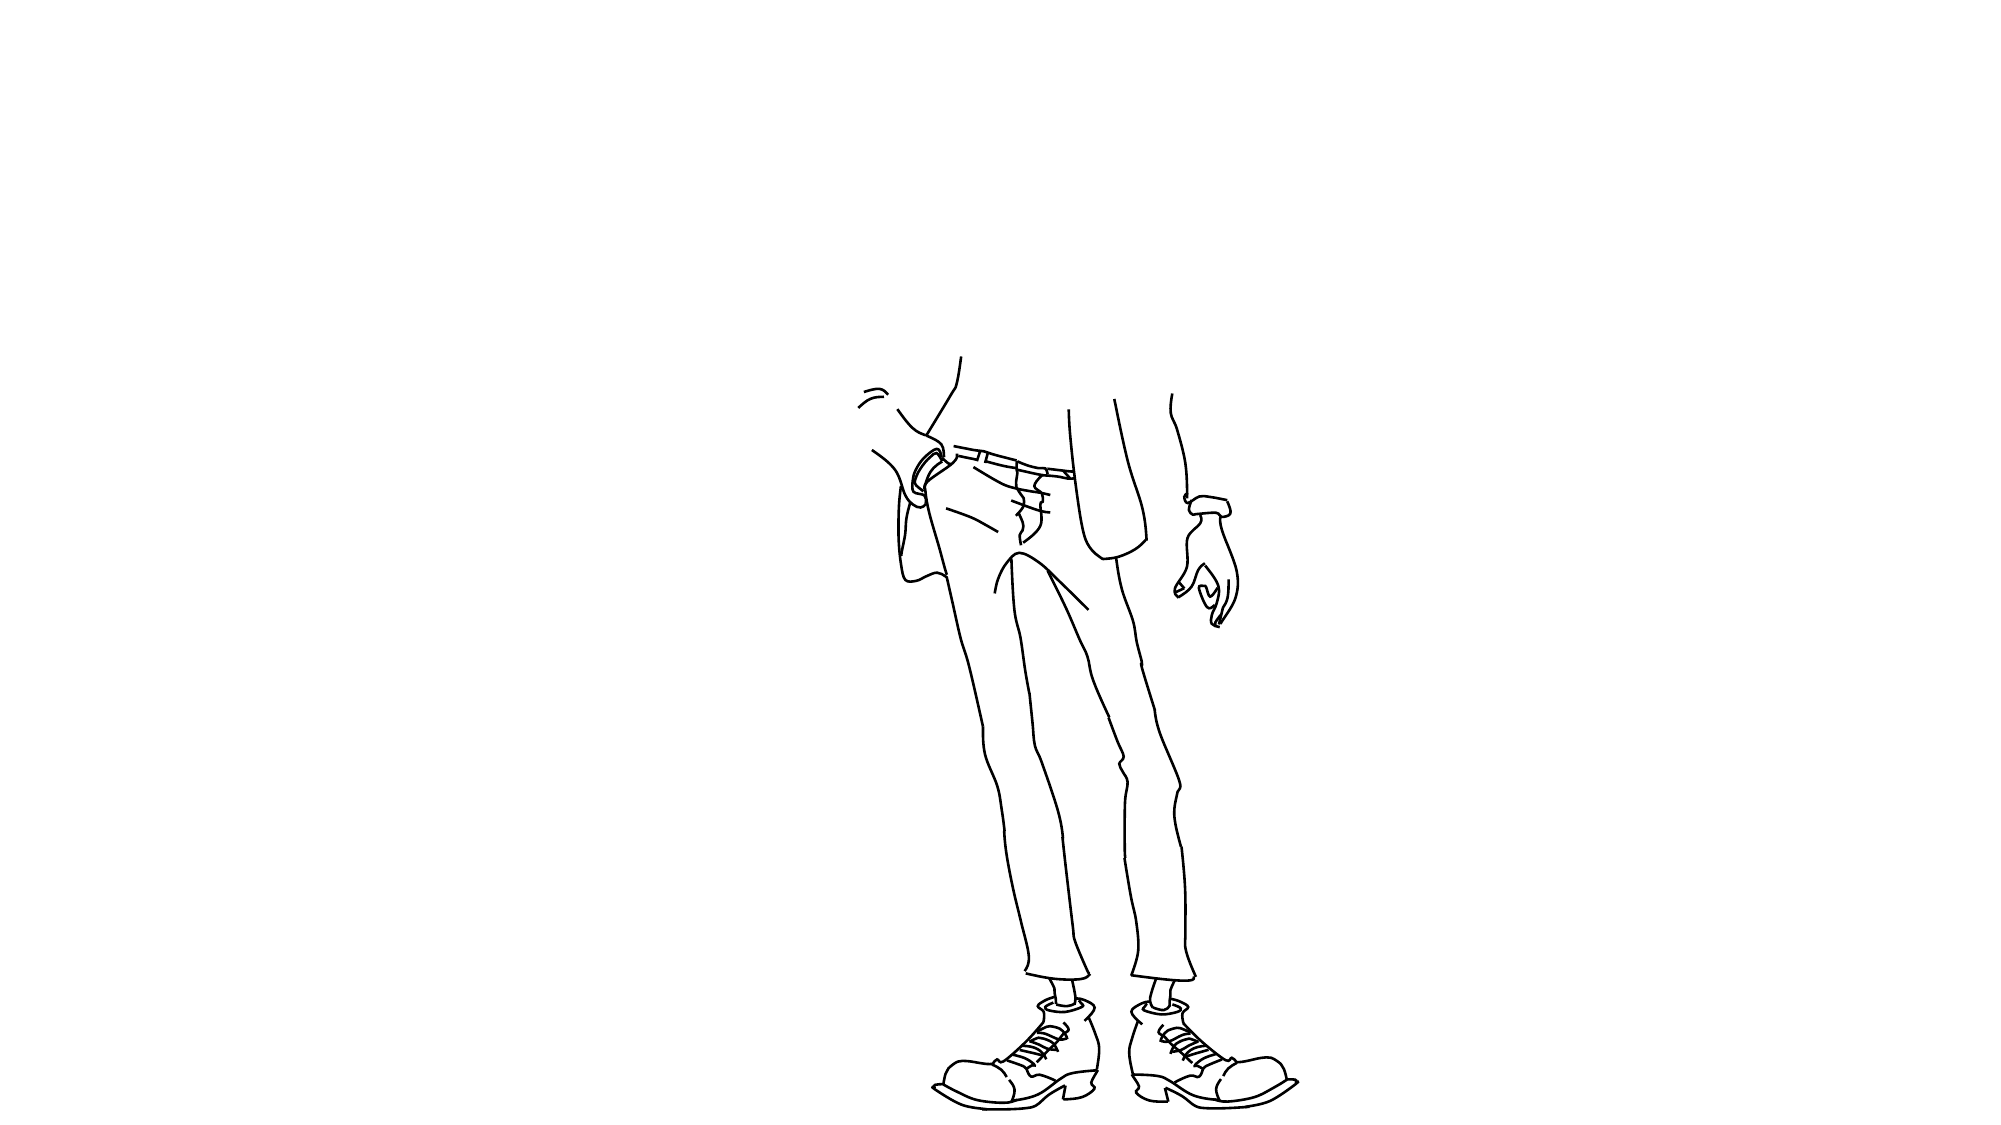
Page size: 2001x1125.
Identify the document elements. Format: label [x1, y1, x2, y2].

picture [842, 24, 1316, 1112]
